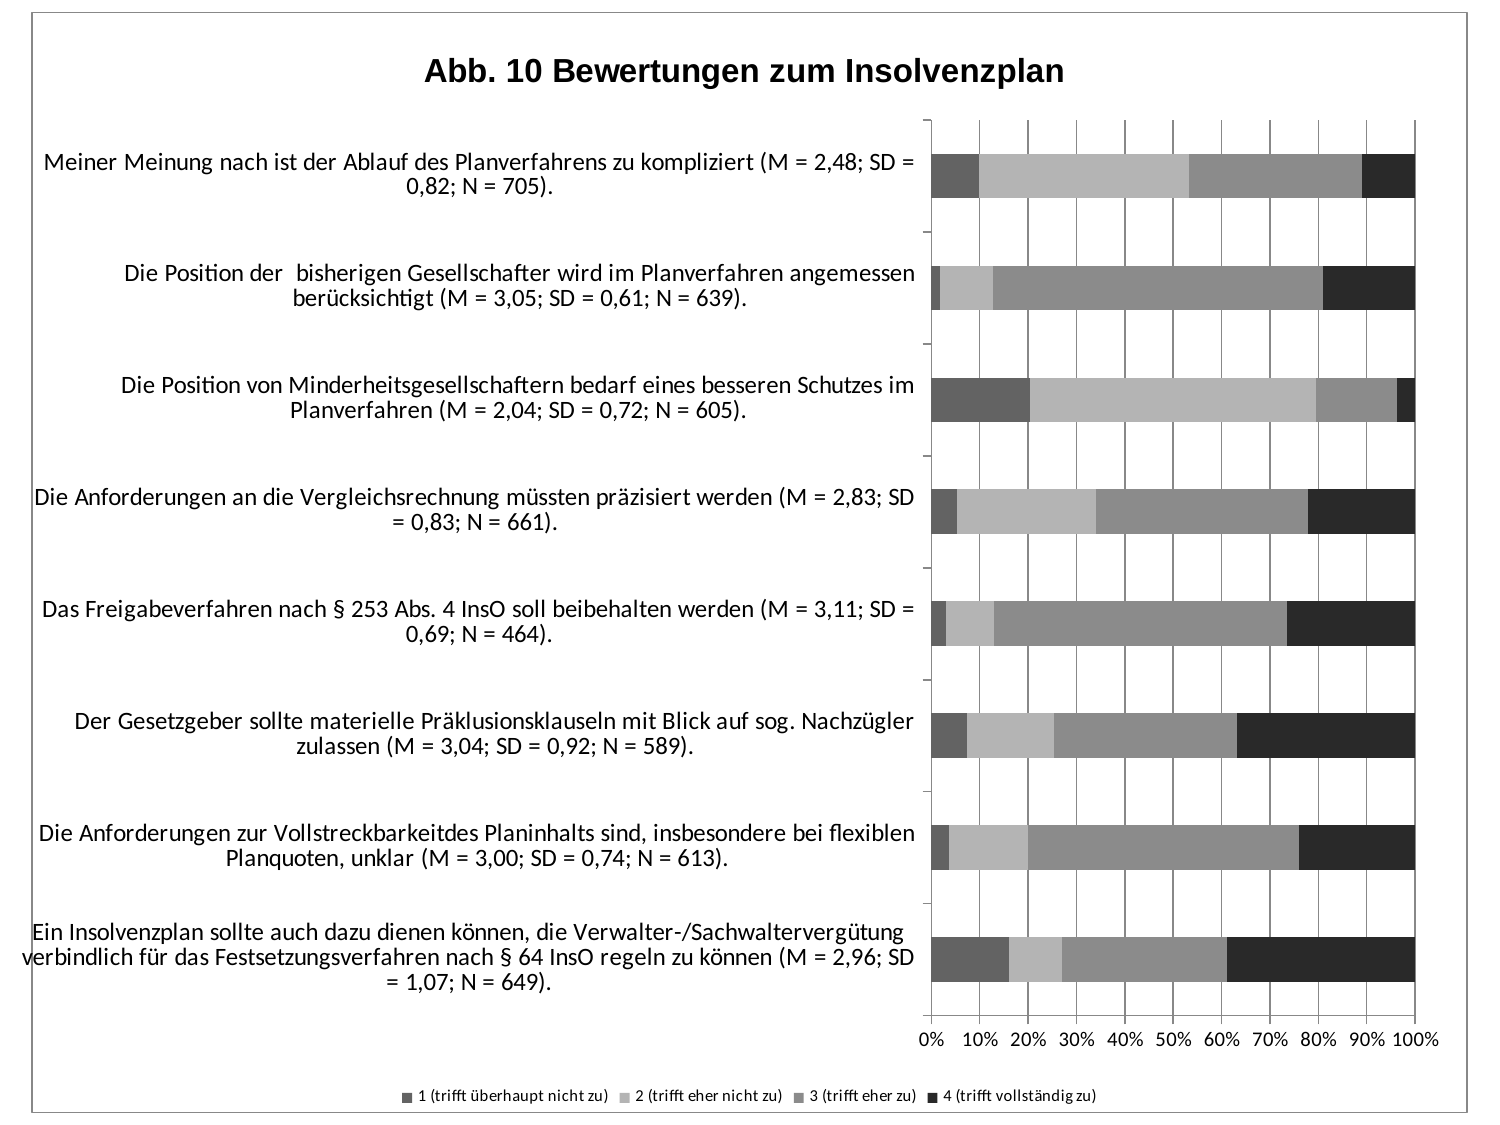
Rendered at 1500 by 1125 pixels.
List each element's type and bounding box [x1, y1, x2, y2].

chart [21, 11, 1469, 1114]
